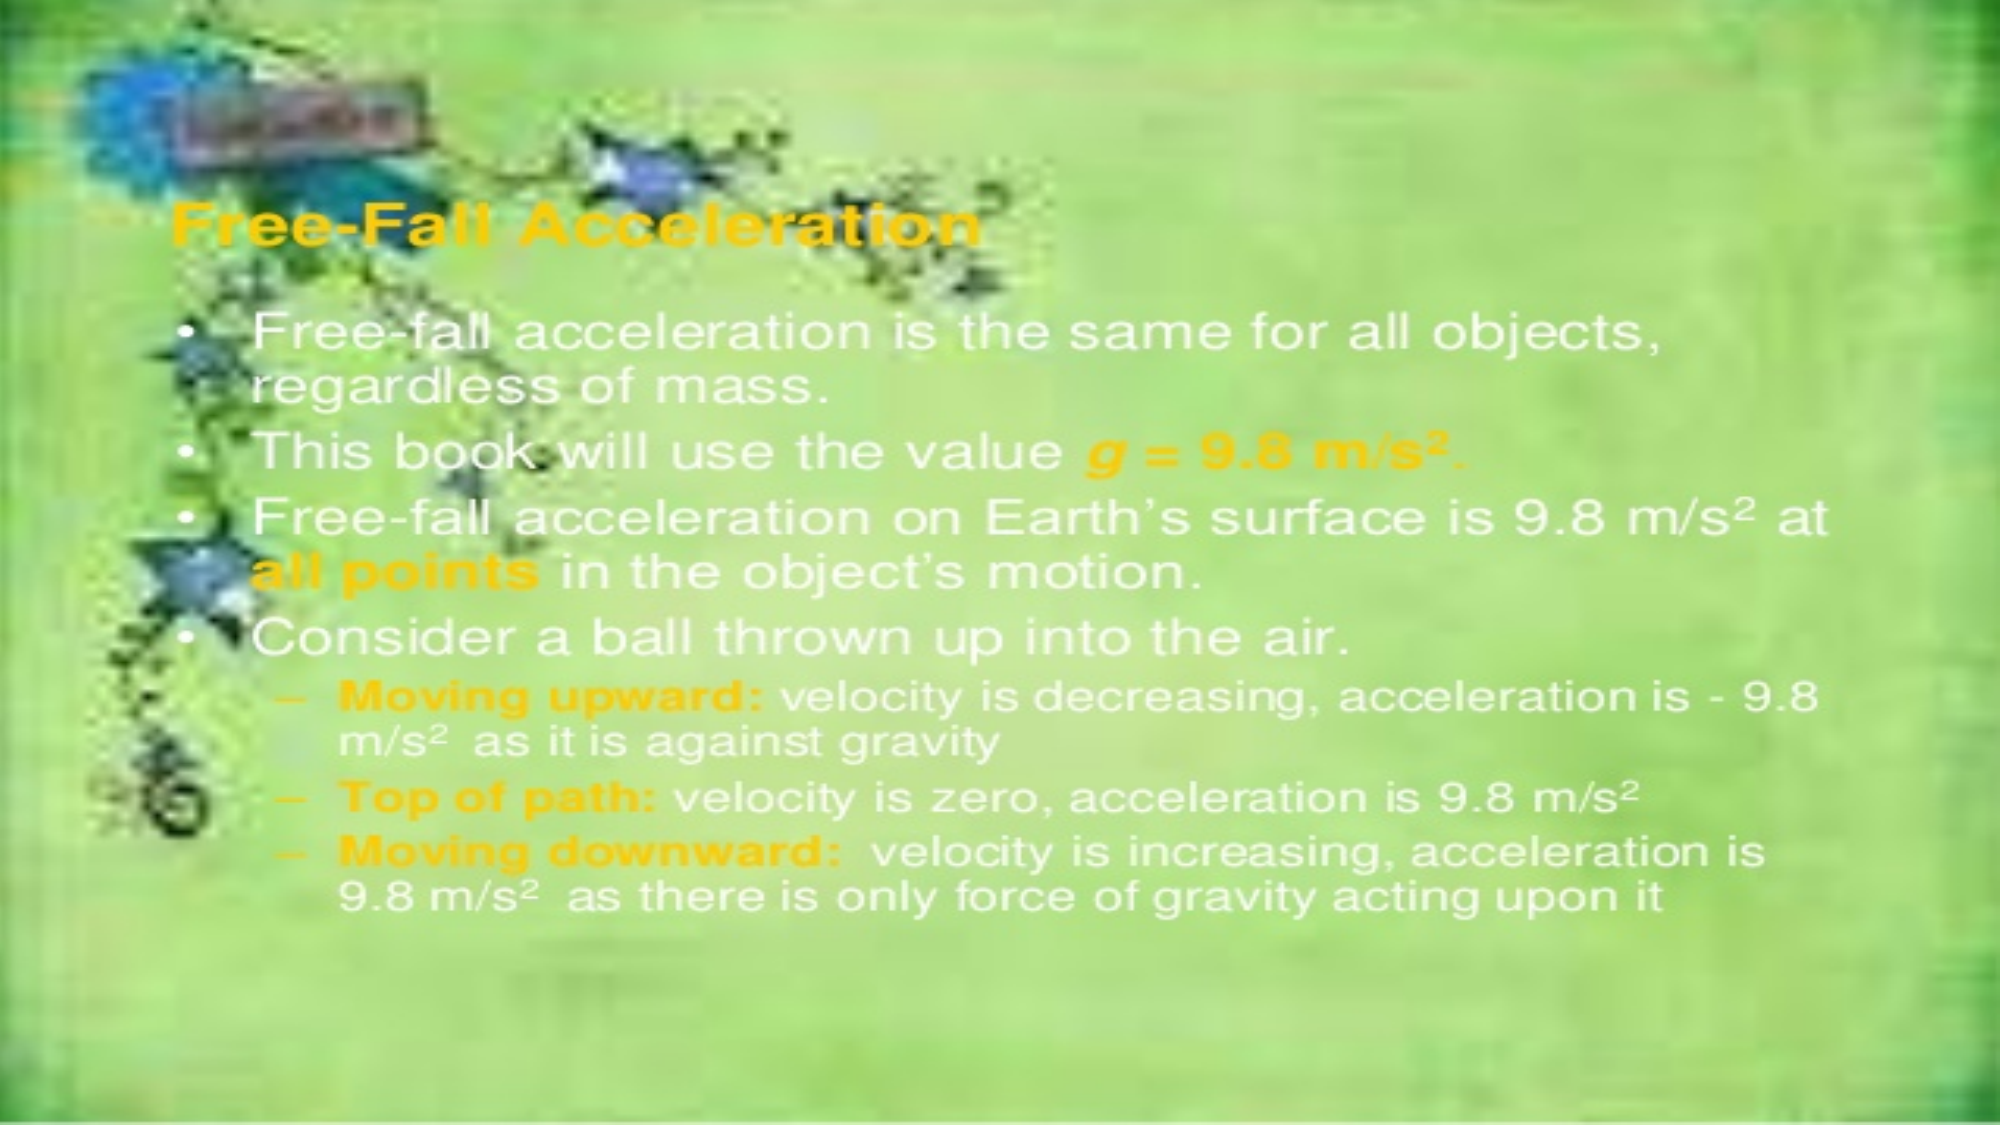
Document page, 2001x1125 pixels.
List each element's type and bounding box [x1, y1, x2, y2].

list [0, 0, 2000, 1125]
